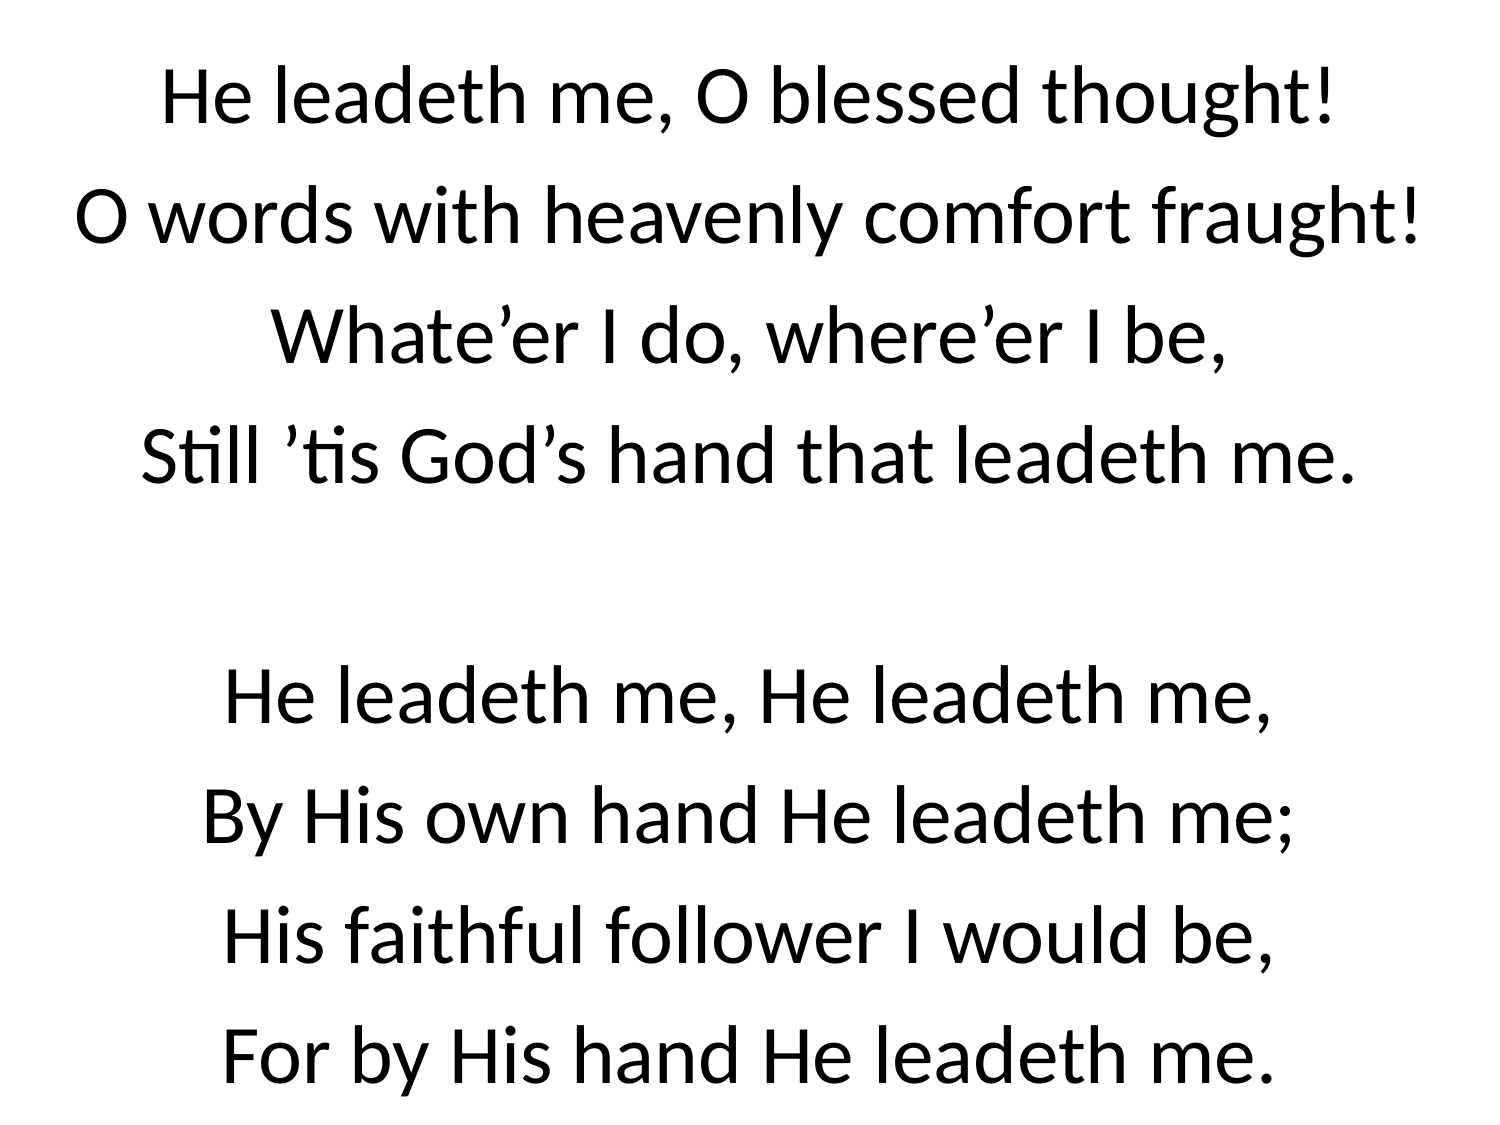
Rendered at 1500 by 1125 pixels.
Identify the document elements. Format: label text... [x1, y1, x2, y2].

text_box He leadeth me, O blessed thought! O words with heavenly comfort fraught! Whate’er I do, where’er I be, Still ’tis God’s hand that leadeth me. He leadeth me, He leadeth me, By His own hand He leadeth me; His faithful follower I would be, For by His hand He leadeth me. [48, 13, 1452, 1108]
